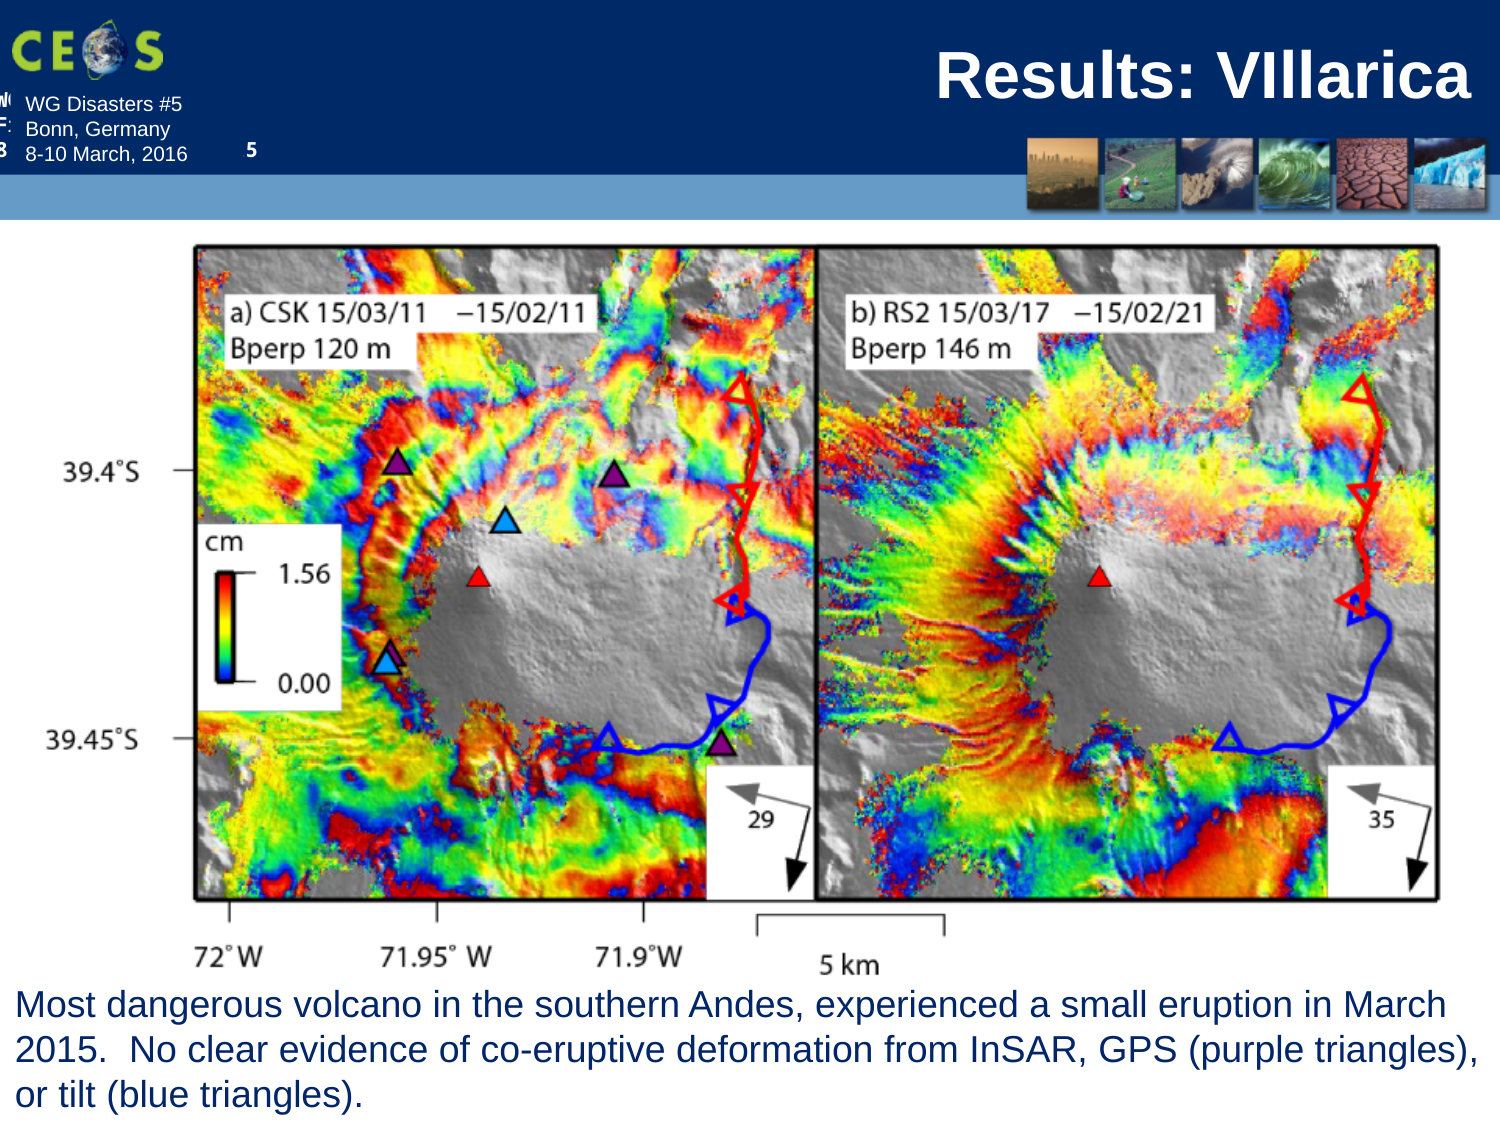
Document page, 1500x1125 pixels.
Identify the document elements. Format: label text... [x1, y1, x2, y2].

title Results: VIllarica [273, 30, 1488, 114]
text_box Most dangerous volcano in the southern Andes, experienced a small eruption in March 2015. No clear evidence of co-eruptive deformation from InSAR, GPS (purple triangles), or tilt (blue triangles). [0, 1004, 1500, 1123]
picture [0, 221, 1500, 997]
picture [0, 0, 1500, 220]
